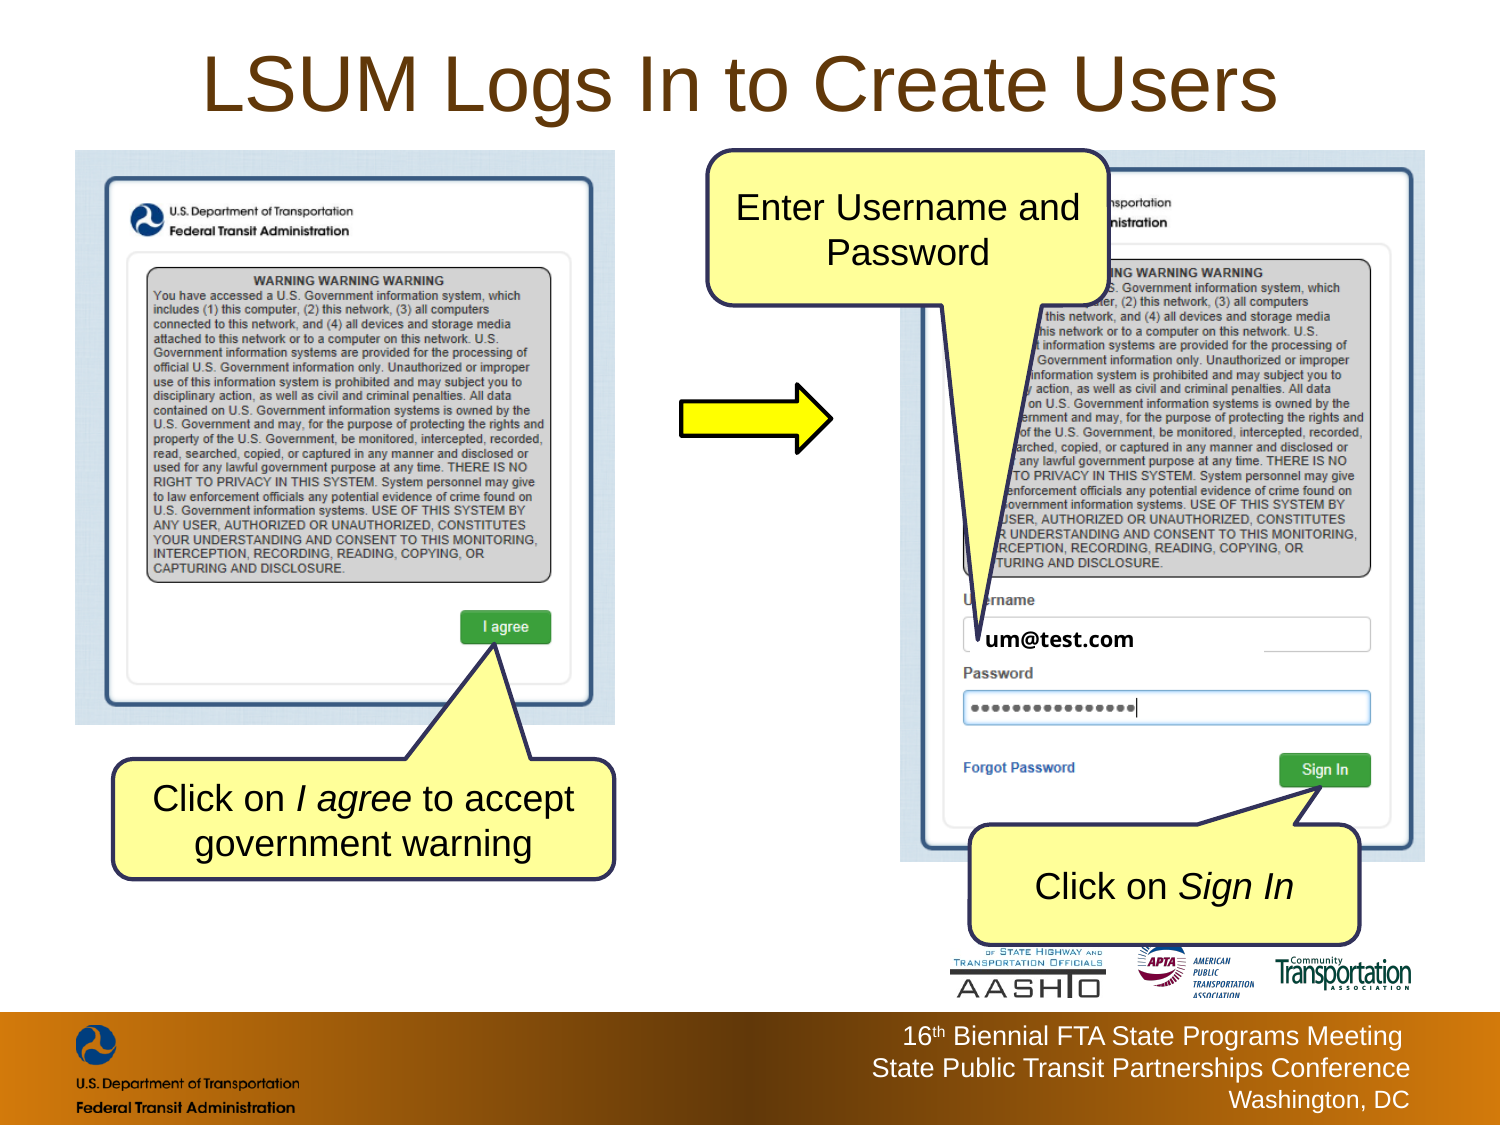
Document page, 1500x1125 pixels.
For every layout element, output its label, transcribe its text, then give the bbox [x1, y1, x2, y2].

text_box Enter Username and Password [705, 148, 901, 308]
picture [75, 1024, 299, 1113]
text_box Click on I agree to accept government warning [110, 733, 617, 882]
text_box Click on Sign In [967, 870, 1362, 947]
picture [900, 150, 1426, 862]
text_box [679, 382, 834, 455]
picture [950, 937, 1106, 998]
title LSUM Logs In to Create Users [87, 24, 1438, 136]
picture [74, 150, 615, 726]
